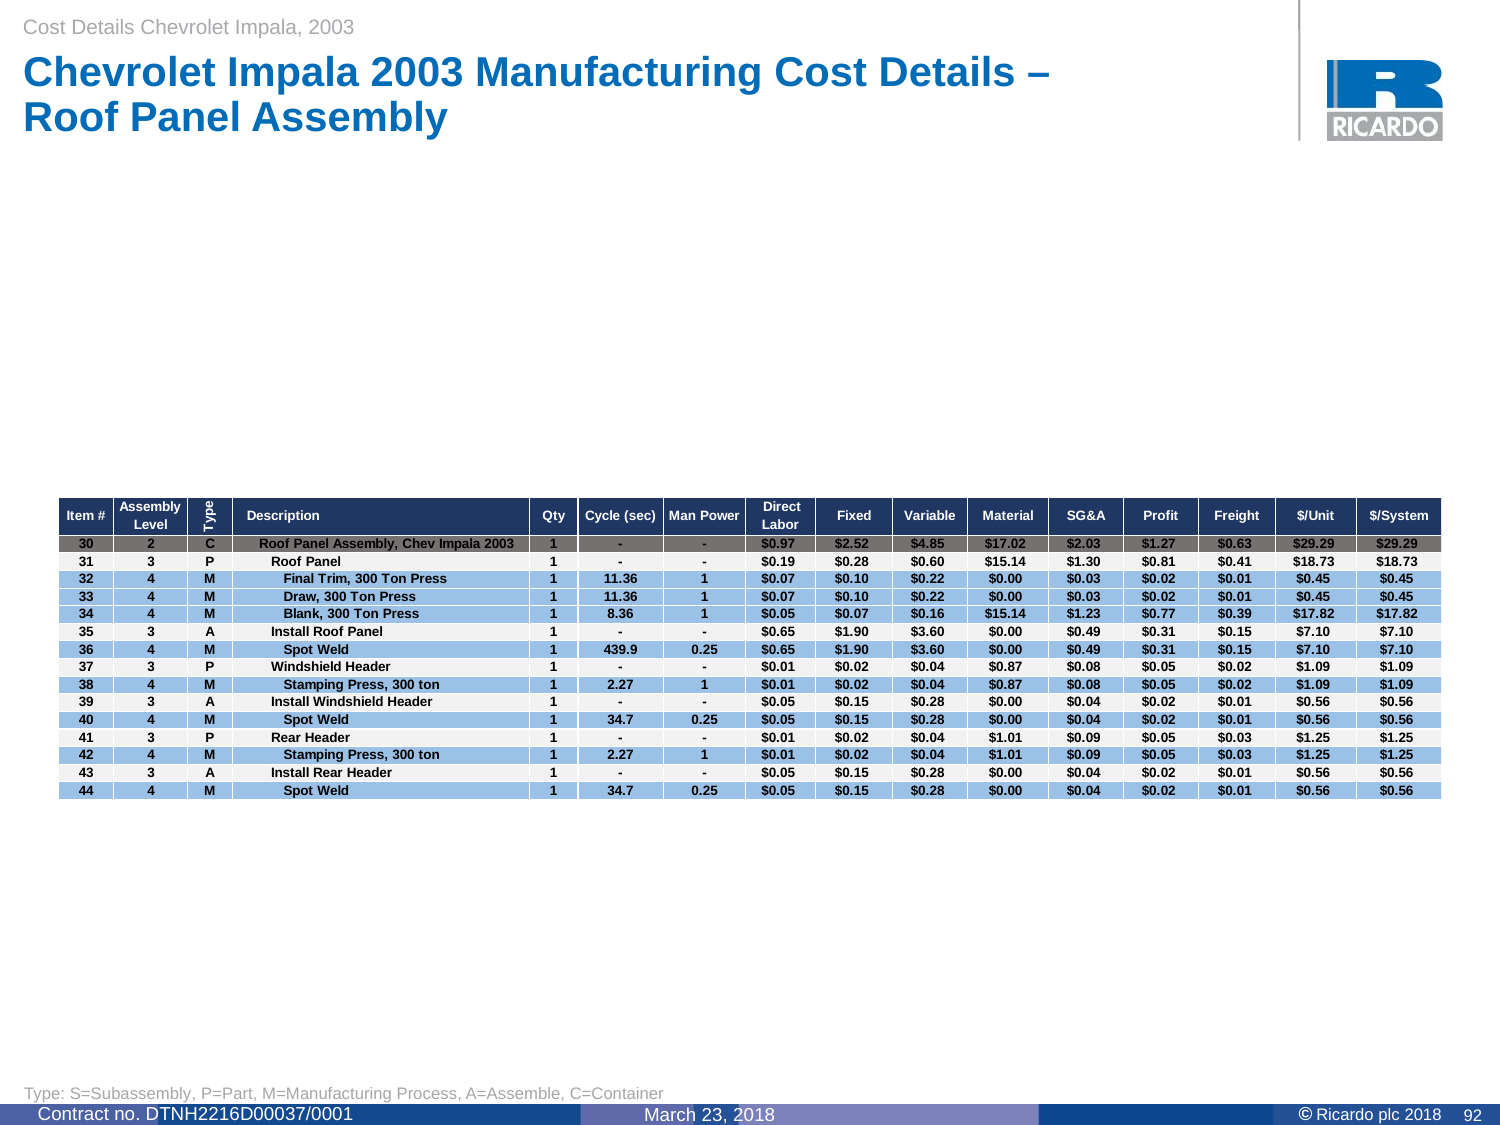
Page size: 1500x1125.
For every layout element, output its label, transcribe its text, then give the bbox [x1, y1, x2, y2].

title Chevrolet Impala 2003 Manufacturing Cost Details – Roof Panel Assembly [22, 49, 1282, 239]
picture [323, 1111, 329, 1119]
picture [243, 1111, 251, 1119]
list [57, 496, 1443, 800]
picture [127, 1111, 132, 1119]
picture [255, 1111, 261, 1119]
picture [334, 1111, 340, 1119]
picture [1327, 60, 1443, 141]
picture [276, 1111, 282, 1119]
picture [649, 1111, 655, 1118]
picture [148, 1111, 156, 1119]
picture [54, 1111, 59, 1119]
text_box Cost Details Chevrolet Impala, 2003 [22, 16, 1169, 40]
picture [265, 1111, 271, 1119]
text_box Type: S=Subassembly, P=Part, M=Manufacturing Process, A=Assemble, C=Container [9, 1075, 685, 1111]
picture [313, 1111, 319, 1119]
picture [0, 1104, 1500, 1125]
